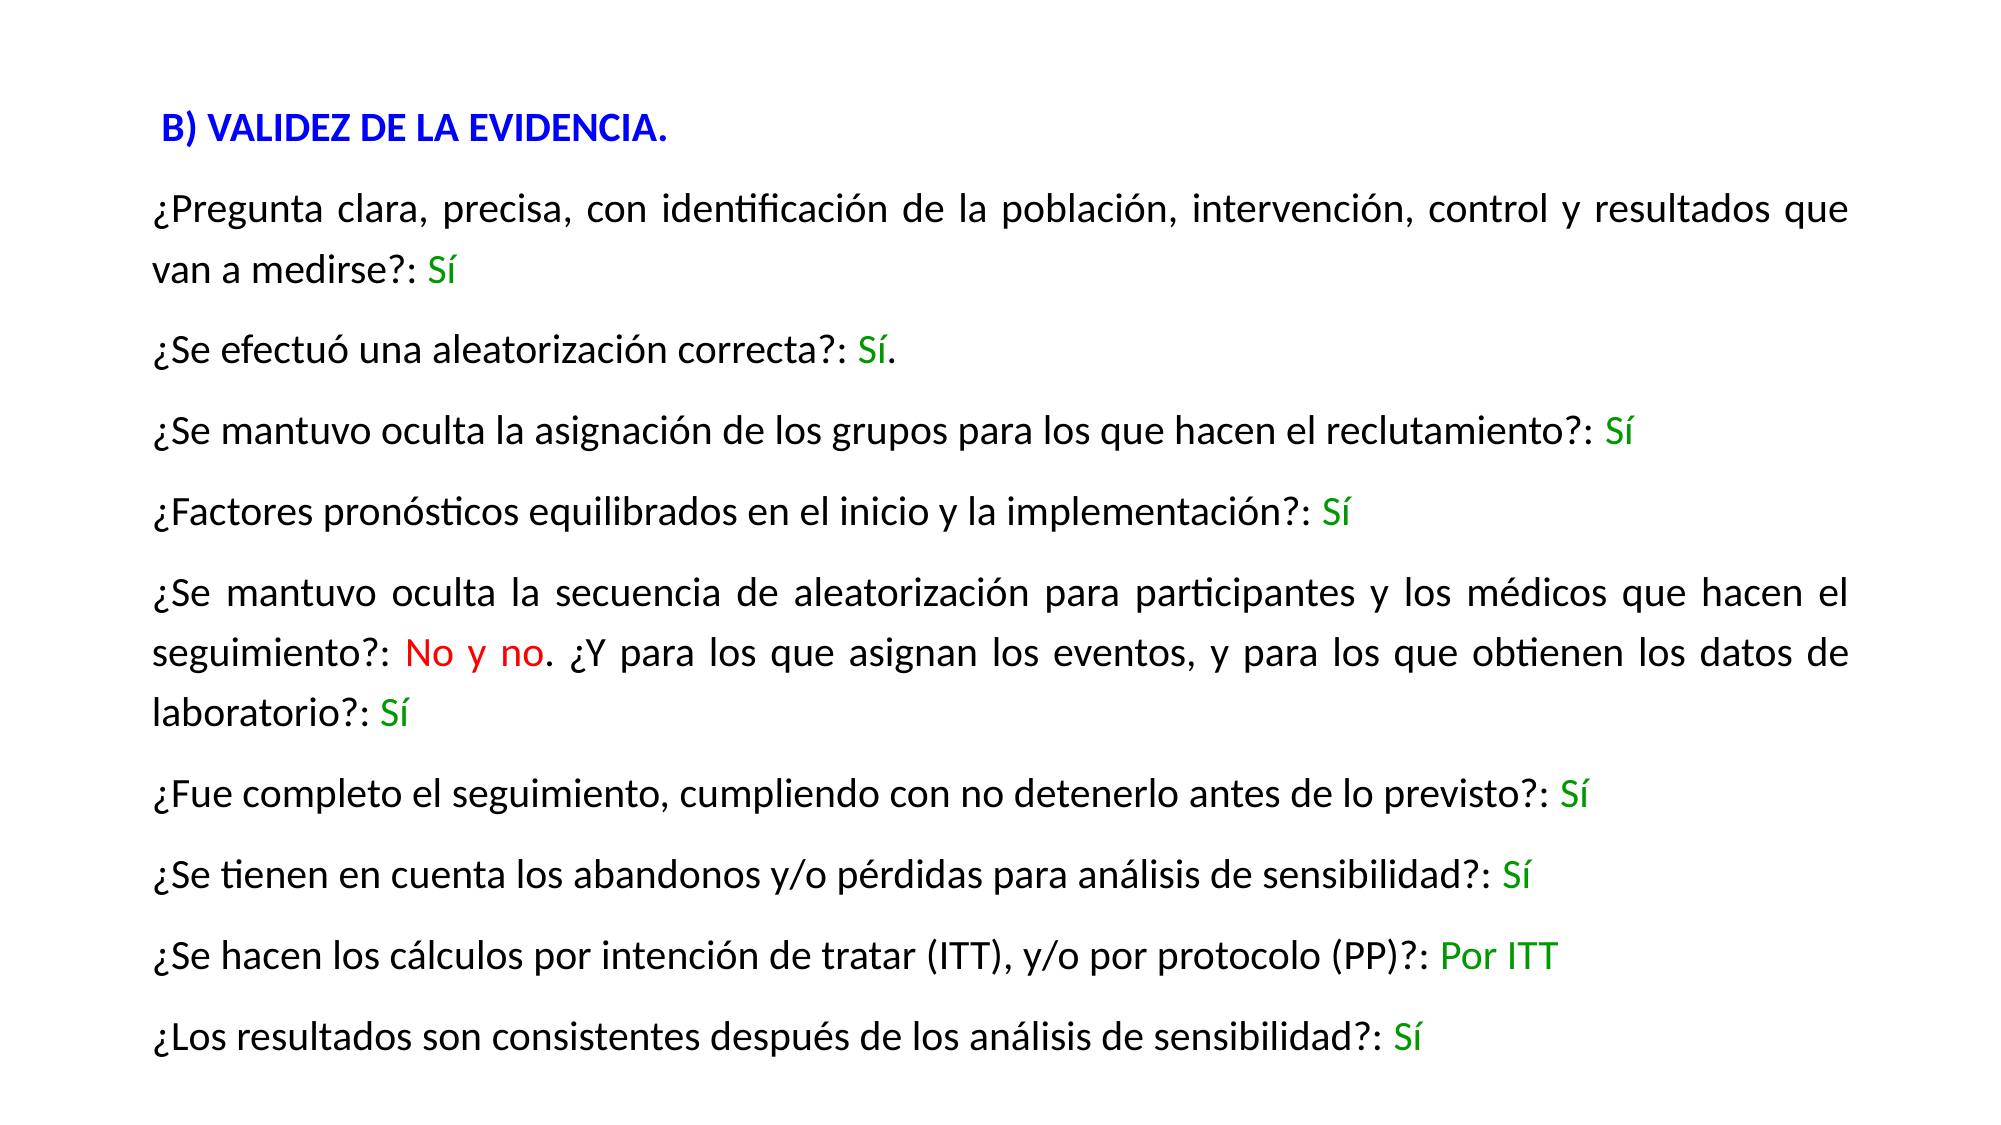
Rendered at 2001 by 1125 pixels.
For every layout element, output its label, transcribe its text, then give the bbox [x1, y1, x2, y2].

subtitle B) VALIDEZ DE LA EVIDENCIA. ¿Pregunta clara, precisa, con identificación de la población, intervención, control y resultados que van a medirse?: Sí ¿Se efectuó una aleatorización correcta?: Sí. ¿Se mantuvo oculta la asignación de los grupos para los que hacen el reclutamiento?: Sí ¿Factores pronósticos equilibrados en el inicio y la implementación?: Sí ¿Se mantuvo oculta la secuencia de aleatorización para participantes y los médicos que hacen el seguimiento?: No y no. ¿Y para los que asignan los eventos, y para los que obtienen los datos de laboratorio?: Sí ¿Fue completo el seguimiento, cumpliendo con no detenerlo antes de lo previsto?: Sí ¿Se tienen en cuenta los abandonos y/o pérdidas para análisis de sensibilidad?: Sí ¿Se hacen los cálculos por intención de tratar (ITT), y/o por protocolo (PP)?: Por ITT ¿Los resultados son consistentes después de los análisis de sensibilidad?: Sí [136, 97, 1866, 1125]
